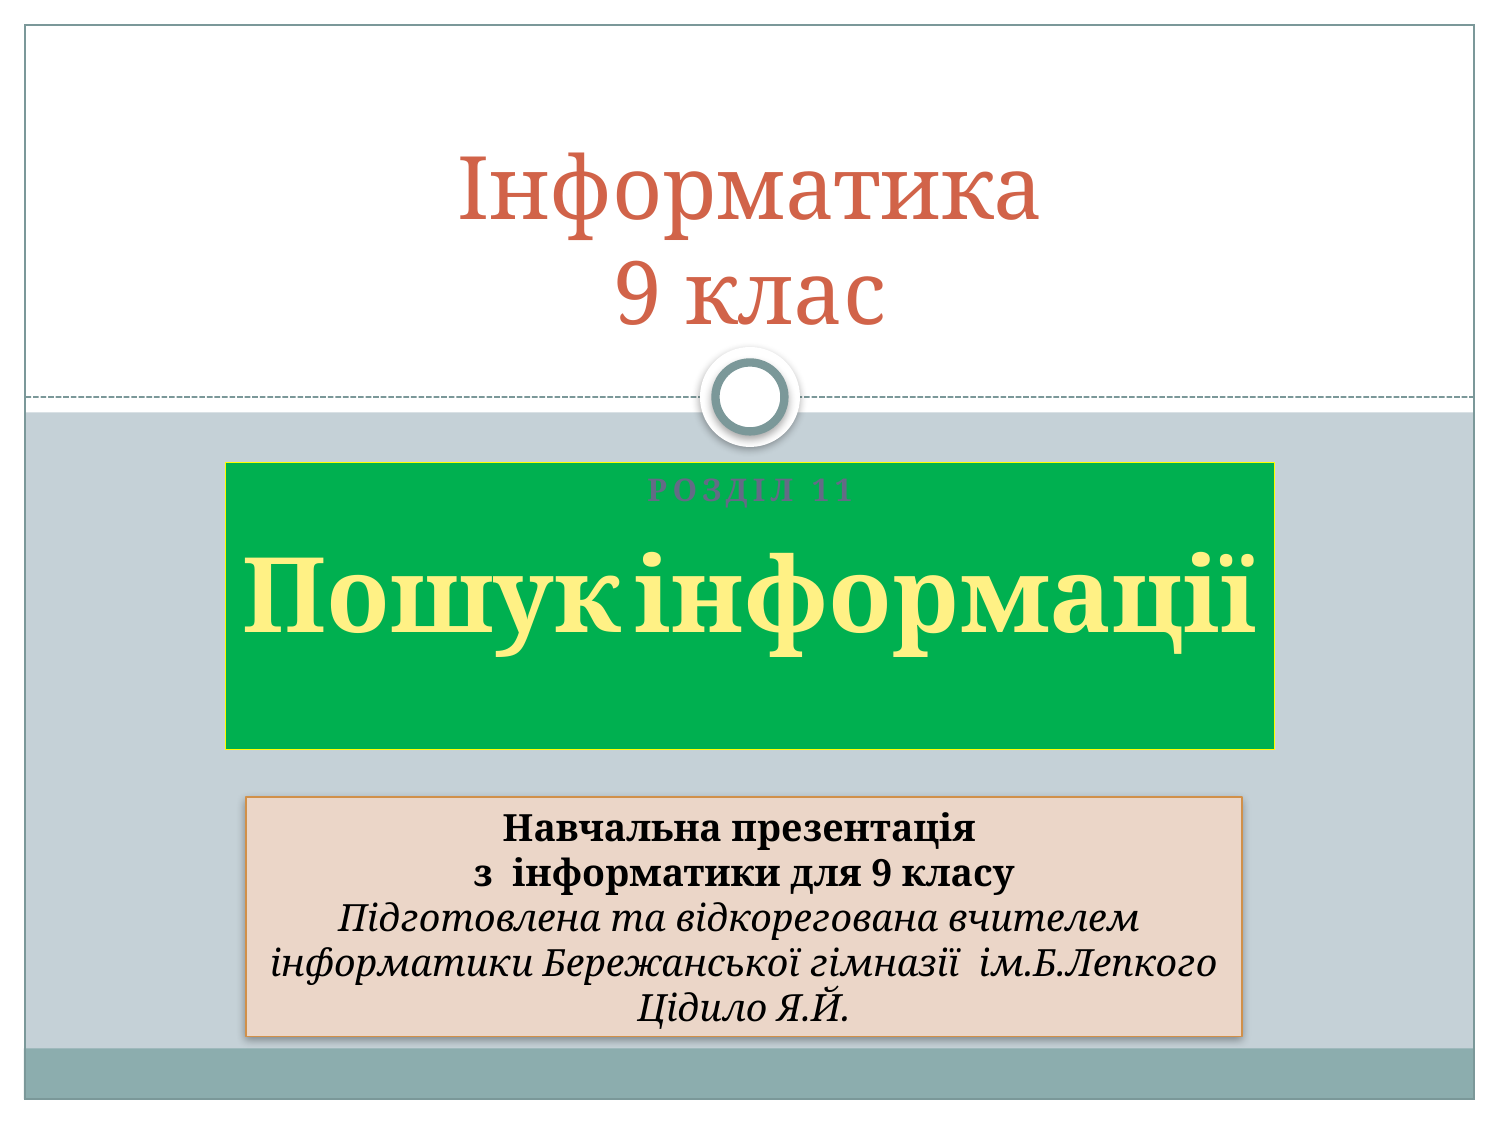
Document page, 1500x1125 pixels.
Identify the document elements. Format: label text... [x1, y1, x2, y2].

title Інформатика 9 клас [112, 62, 1388, 350]
text_box Навчальна презентація з інформатики для 9 класу Підготовлена та відкорегована вчителем інформатики Бережанської гімназії ім.Б.Лепкого Цідило Я.Й. [245, 796, 1243, 1037]
subtitle Розділ 11 Пошук інформації [225, 462, 1275, 750]
